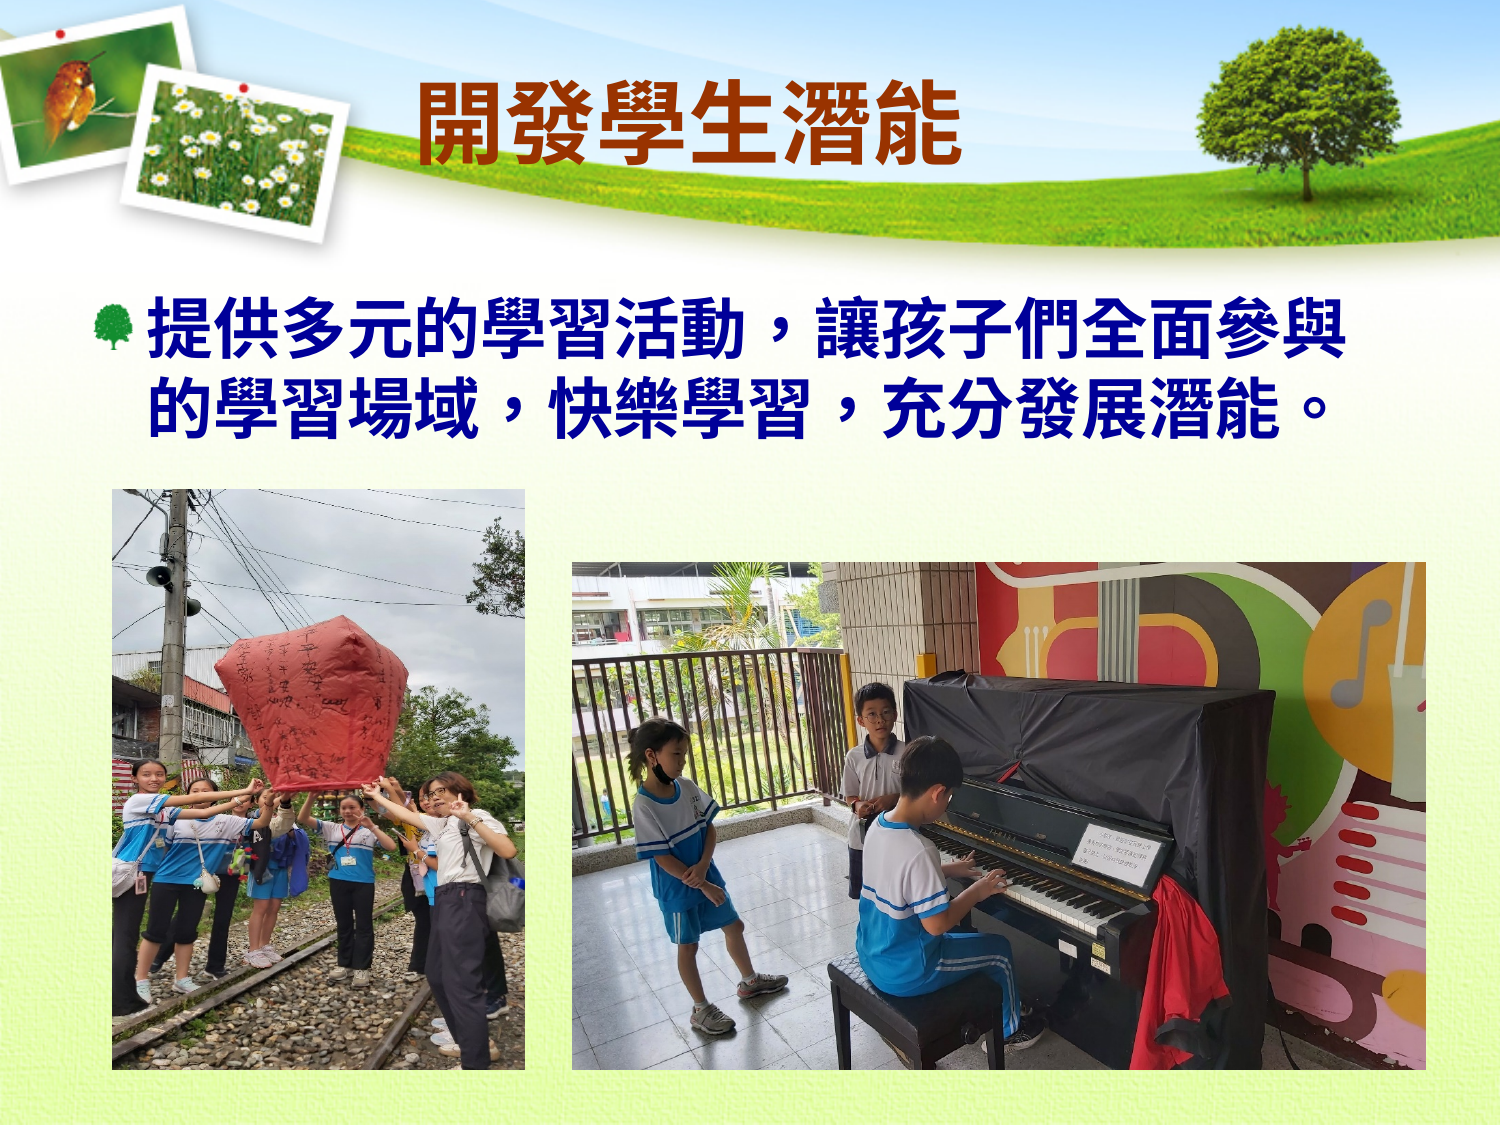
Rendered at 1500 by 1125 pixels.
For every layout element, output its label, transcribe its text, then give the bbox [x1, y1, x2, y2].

picture [0, 0, 1500, 1125]
text_box 提供多元的學習活動，讓孩子們全面參與的學習場域，快樂學習，充分發展潛能。 [75, 278, 1426, 528]
text_box 開發學生潛能 [398, 58, 1474, 184]
